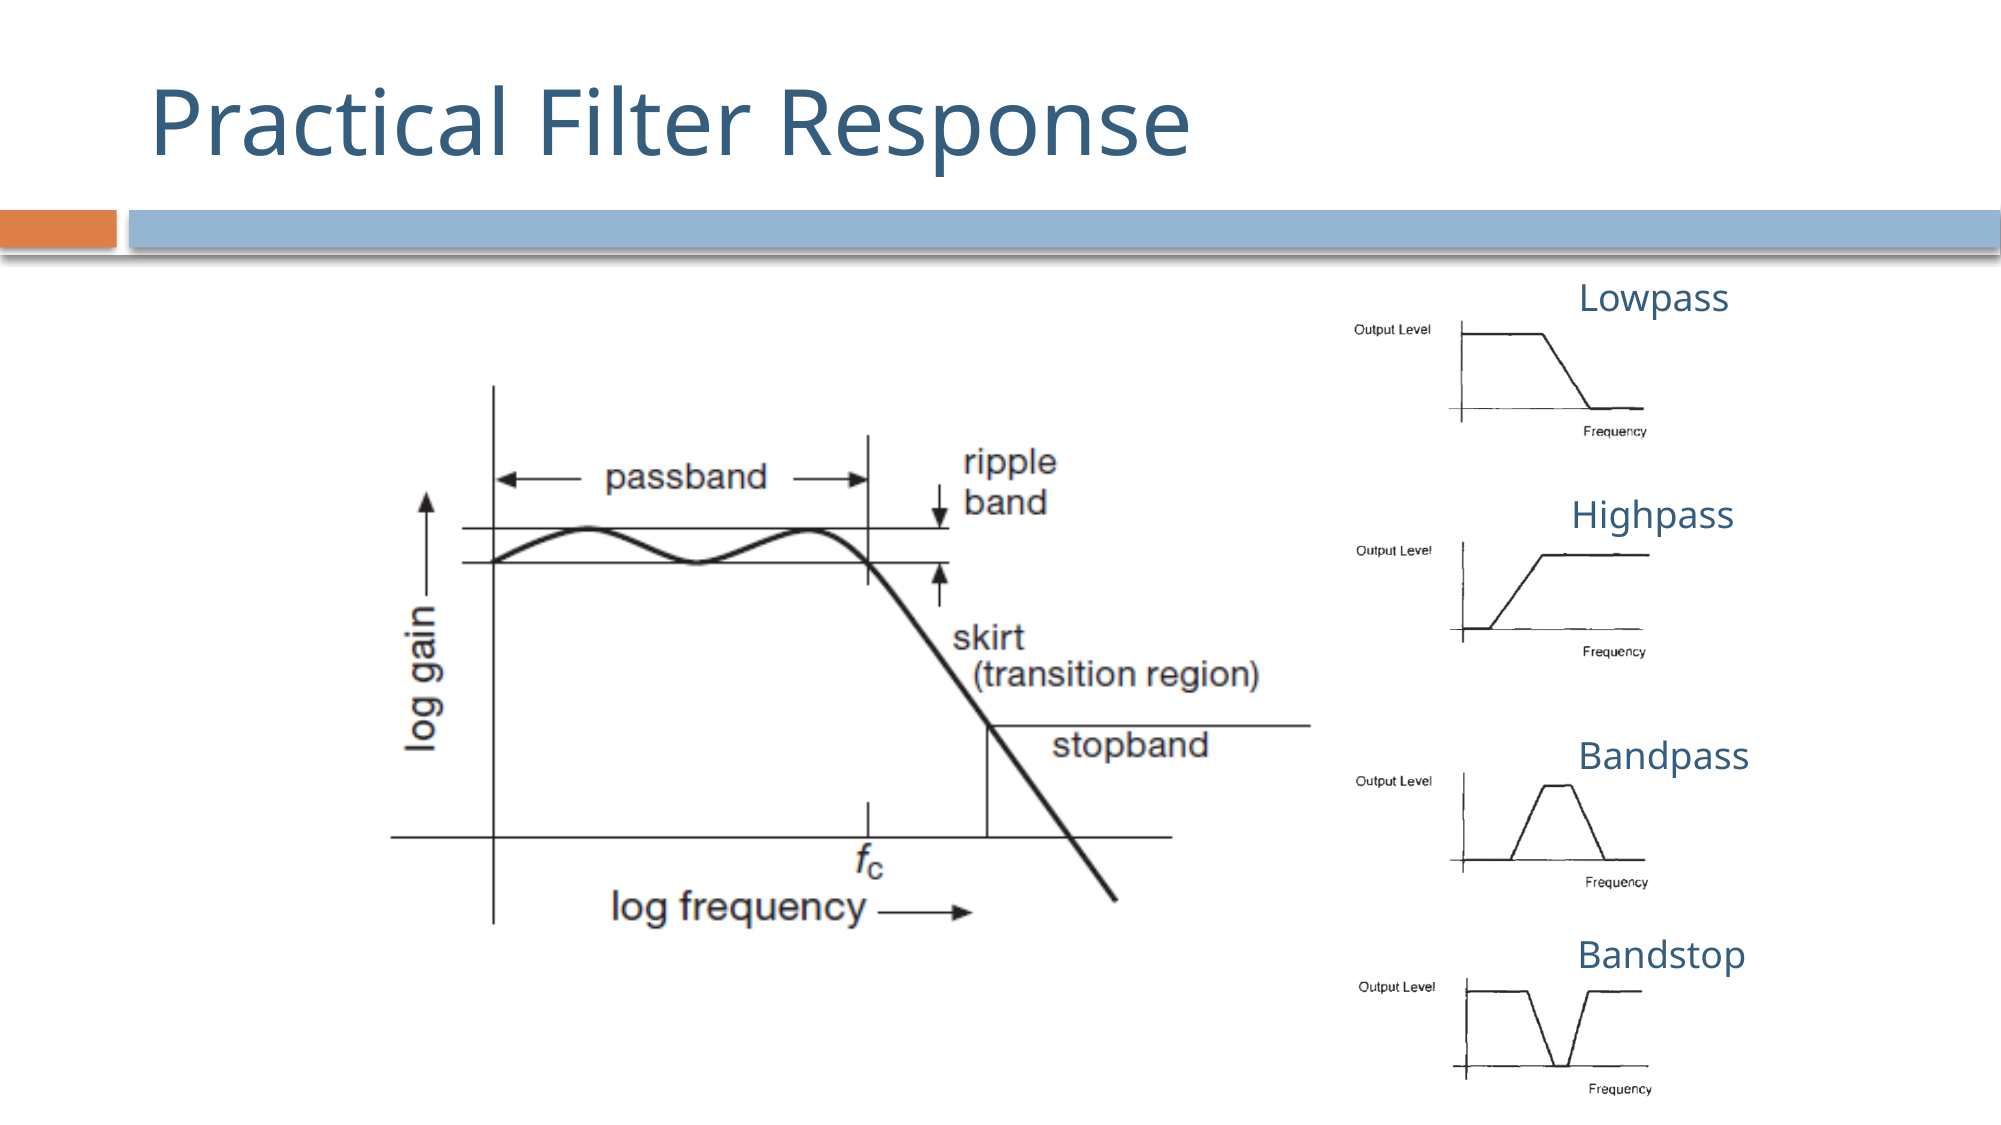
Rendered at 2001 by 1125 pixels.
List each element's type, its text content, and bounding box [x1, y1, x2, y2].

text_box Lowpass [1563, 266, 1745, 327]
text_box Bandstop [1562, 923, 1762, 984]
picture [1344, 763, 1656, 894]
title Practical Filter Response [133, 37, 1918, 200]
picture [1347, 307, 1654, 441]
picture [1347, 536, 1655, 661]
picture [1349, 965, 1655, 1101]
text_box Highpass [1556, 483, 1750, 544]
text_box Bandpass [1563, 724, 1765, 785]
picture [386, 382, 1318, 938]
